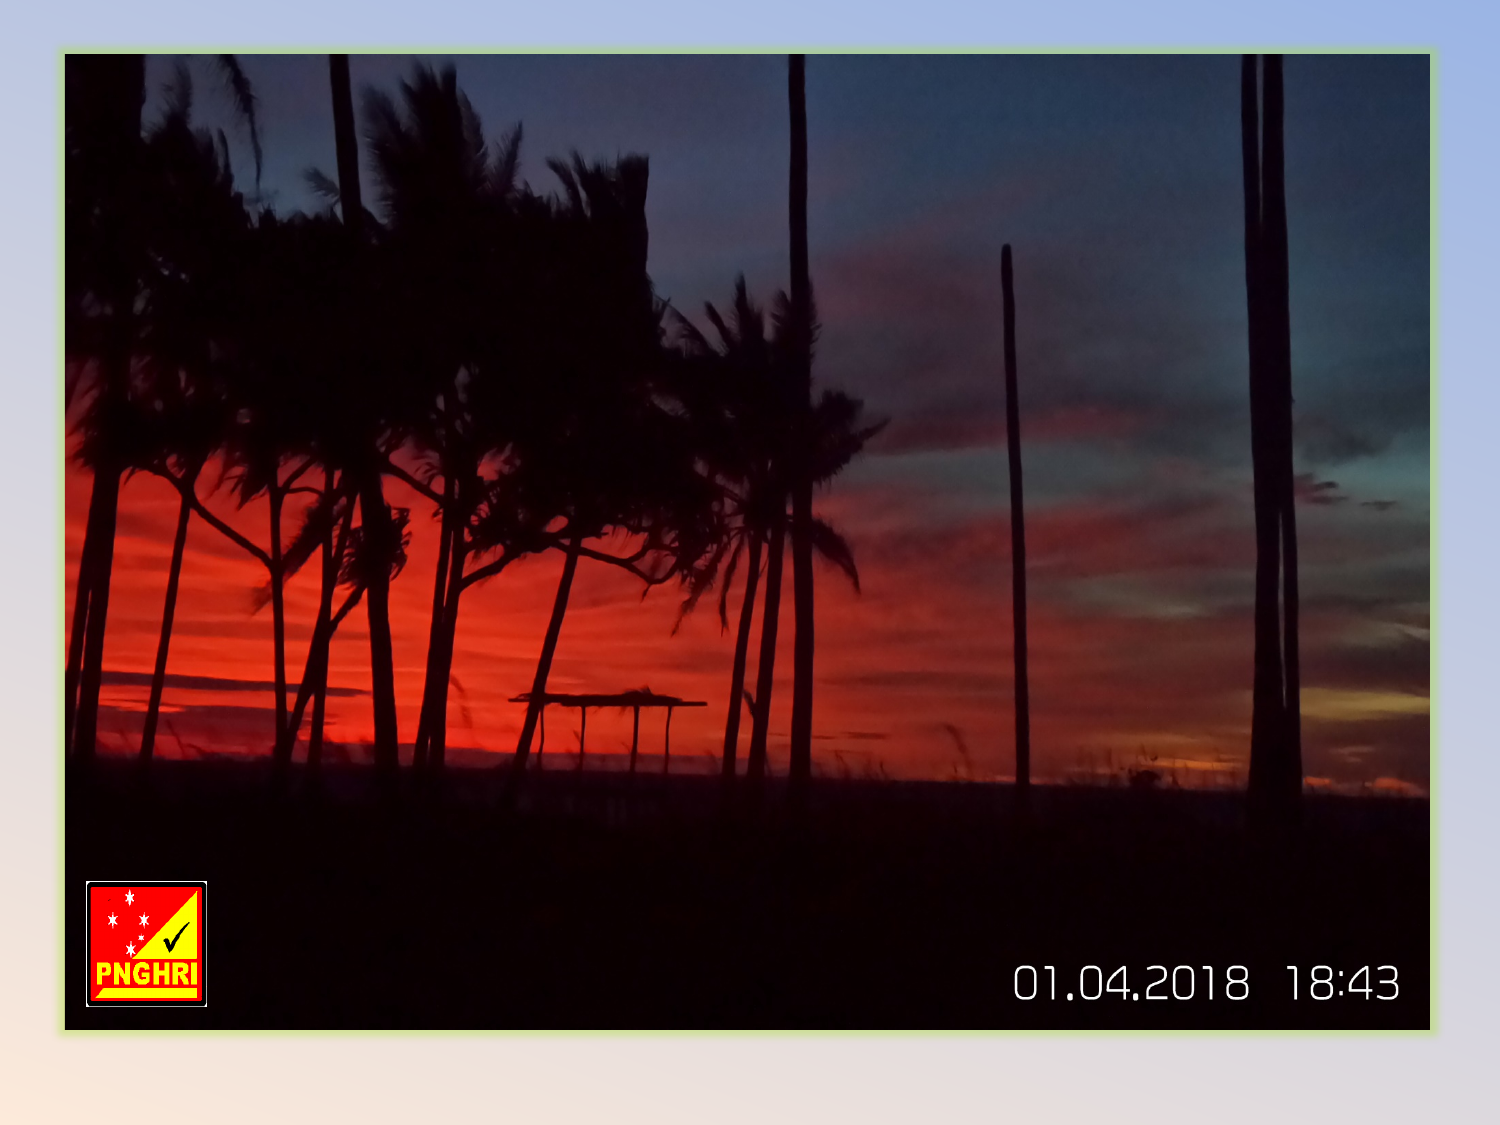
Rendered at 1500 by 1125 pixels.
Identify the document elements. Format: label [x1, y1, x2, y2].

list [64, 54, 1431, 1036]
picture [85, 881, 207, 1007]
